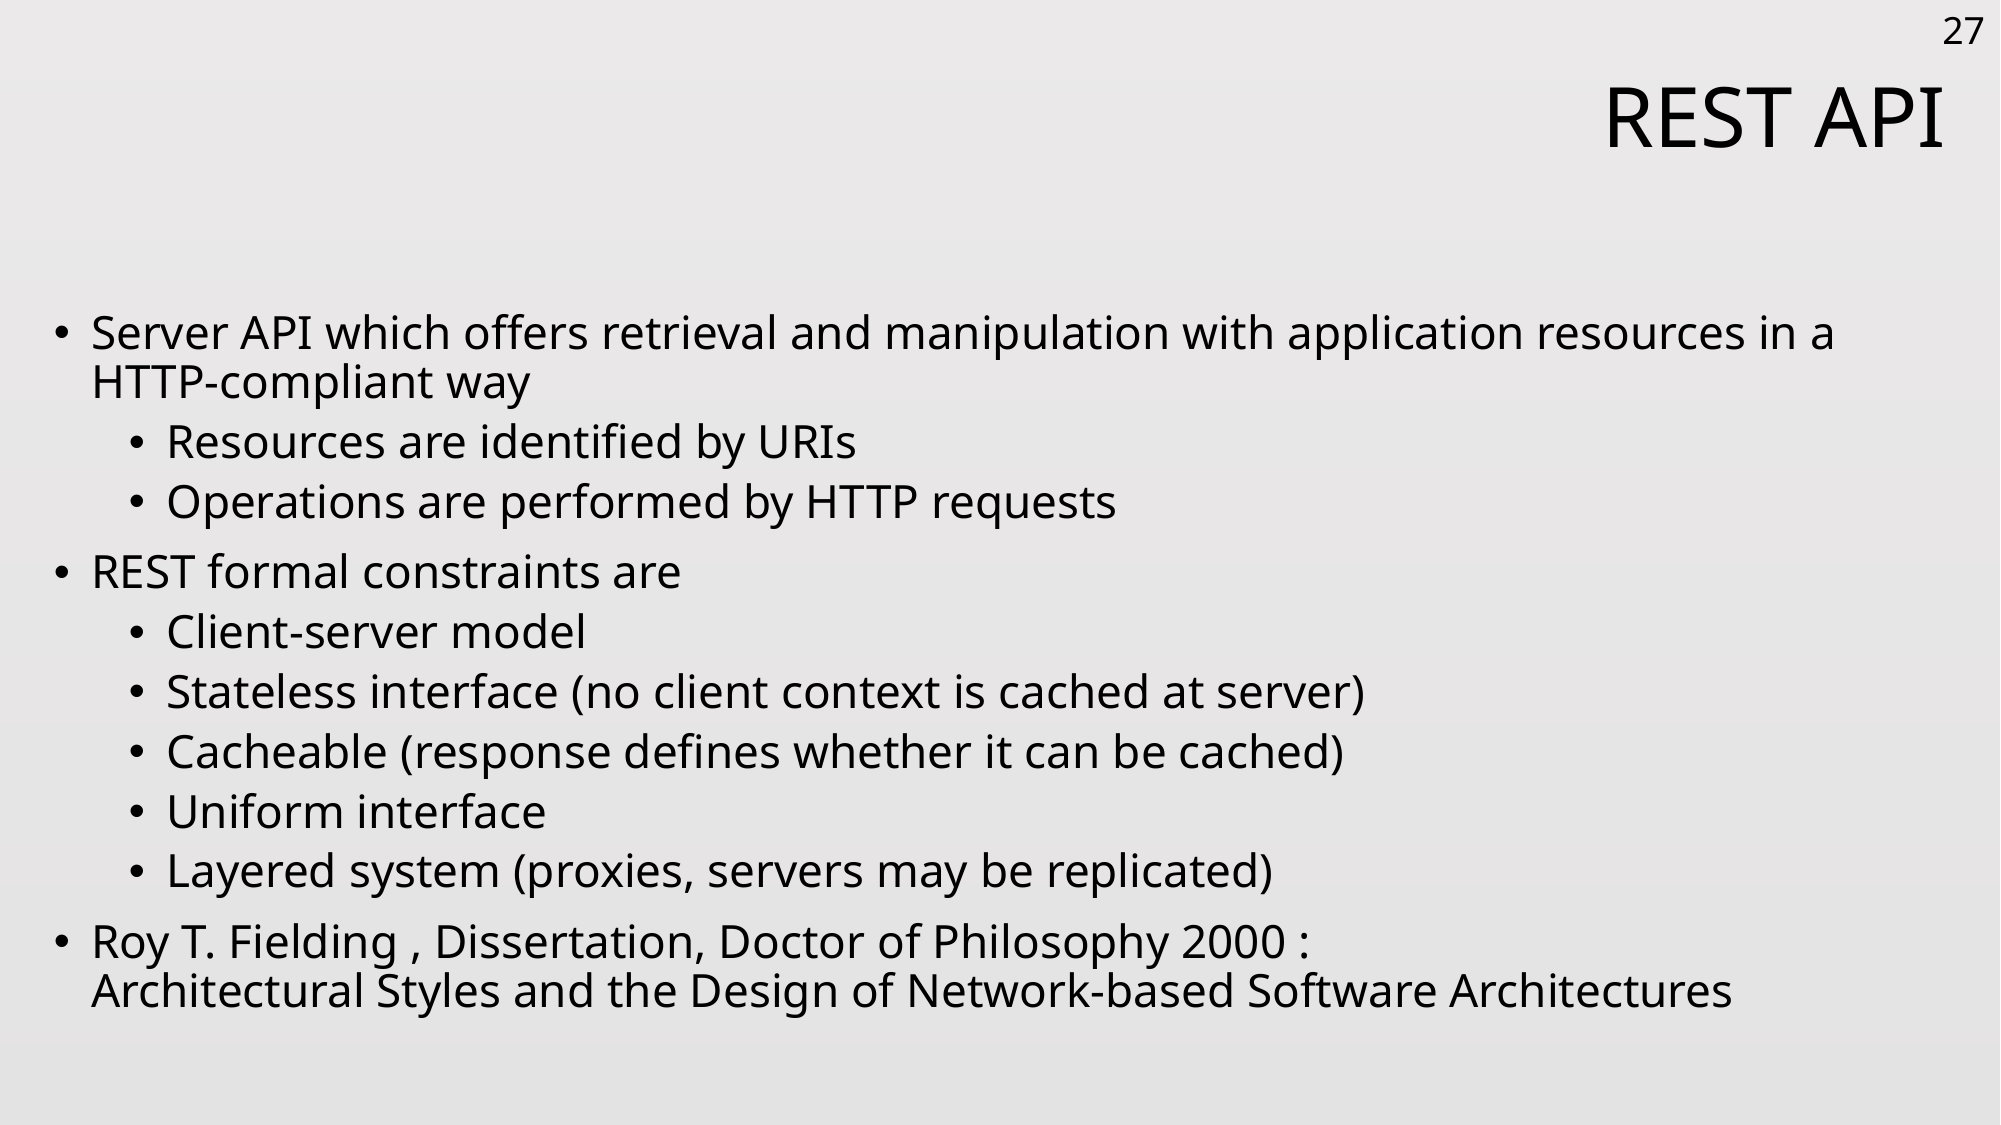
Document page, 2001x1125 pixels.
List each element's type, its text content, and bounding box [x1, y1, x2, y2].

slide_number 27 [1567, 0, 2000, 60]
title REST API [39, 68, 1961, 281]
list Server API which offers retrieval and manipulation with application resources in a HTTP-compliant way Resources are identified by URIs Operations are performed by HTTP requests REST formal constraints are Client-server model Stateless interface (no client context is cached at server) Cacheable (response defines whether it can be cached) Uniform interface Layered system (proxies, servers may be replicated) Roy T. Fielding , Dissertation, Doctor of Philosophy 2000 : Architectural Styles and the Design of Network-based Software Architectures [39, 302, 1961, 1057]
